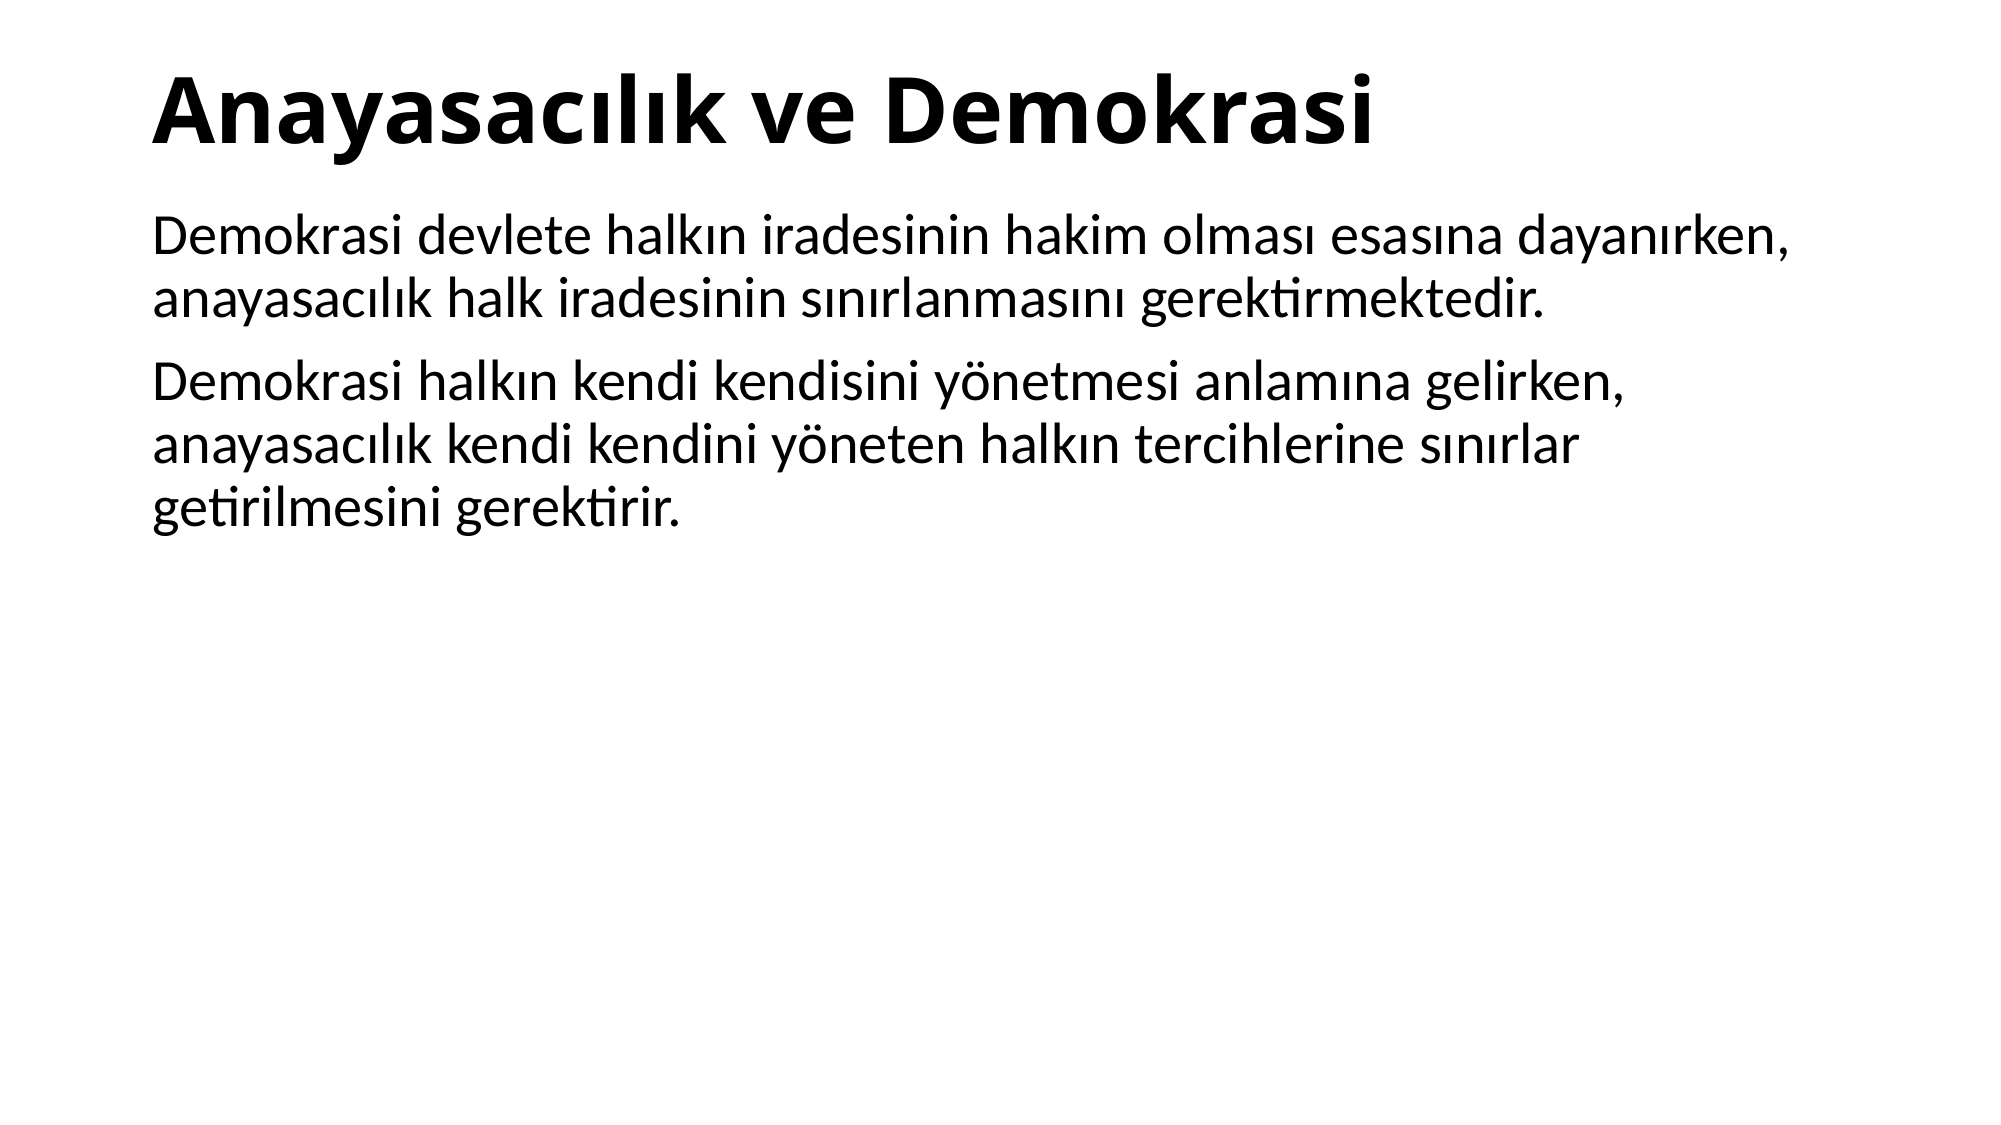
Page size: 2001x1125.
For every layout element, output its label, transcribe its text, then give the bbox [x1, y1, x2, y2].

list Demokrasi devlete halkın iradesinin hakim olması esasına dayanırken, anayasacılık halk iradesinin sınırlanmasını gerektirmektedir. Demokrasi halkın kendi kendisini yönetmesi anlamına gelirken, anayasacılık kendi kendini yöneten halkın tercihlerine sınırlar getirilmesini gerektirir. [137, 196, 1863, 911]
title Anayasacılık ve Demokrasi [137, 59, 1863, 196]
